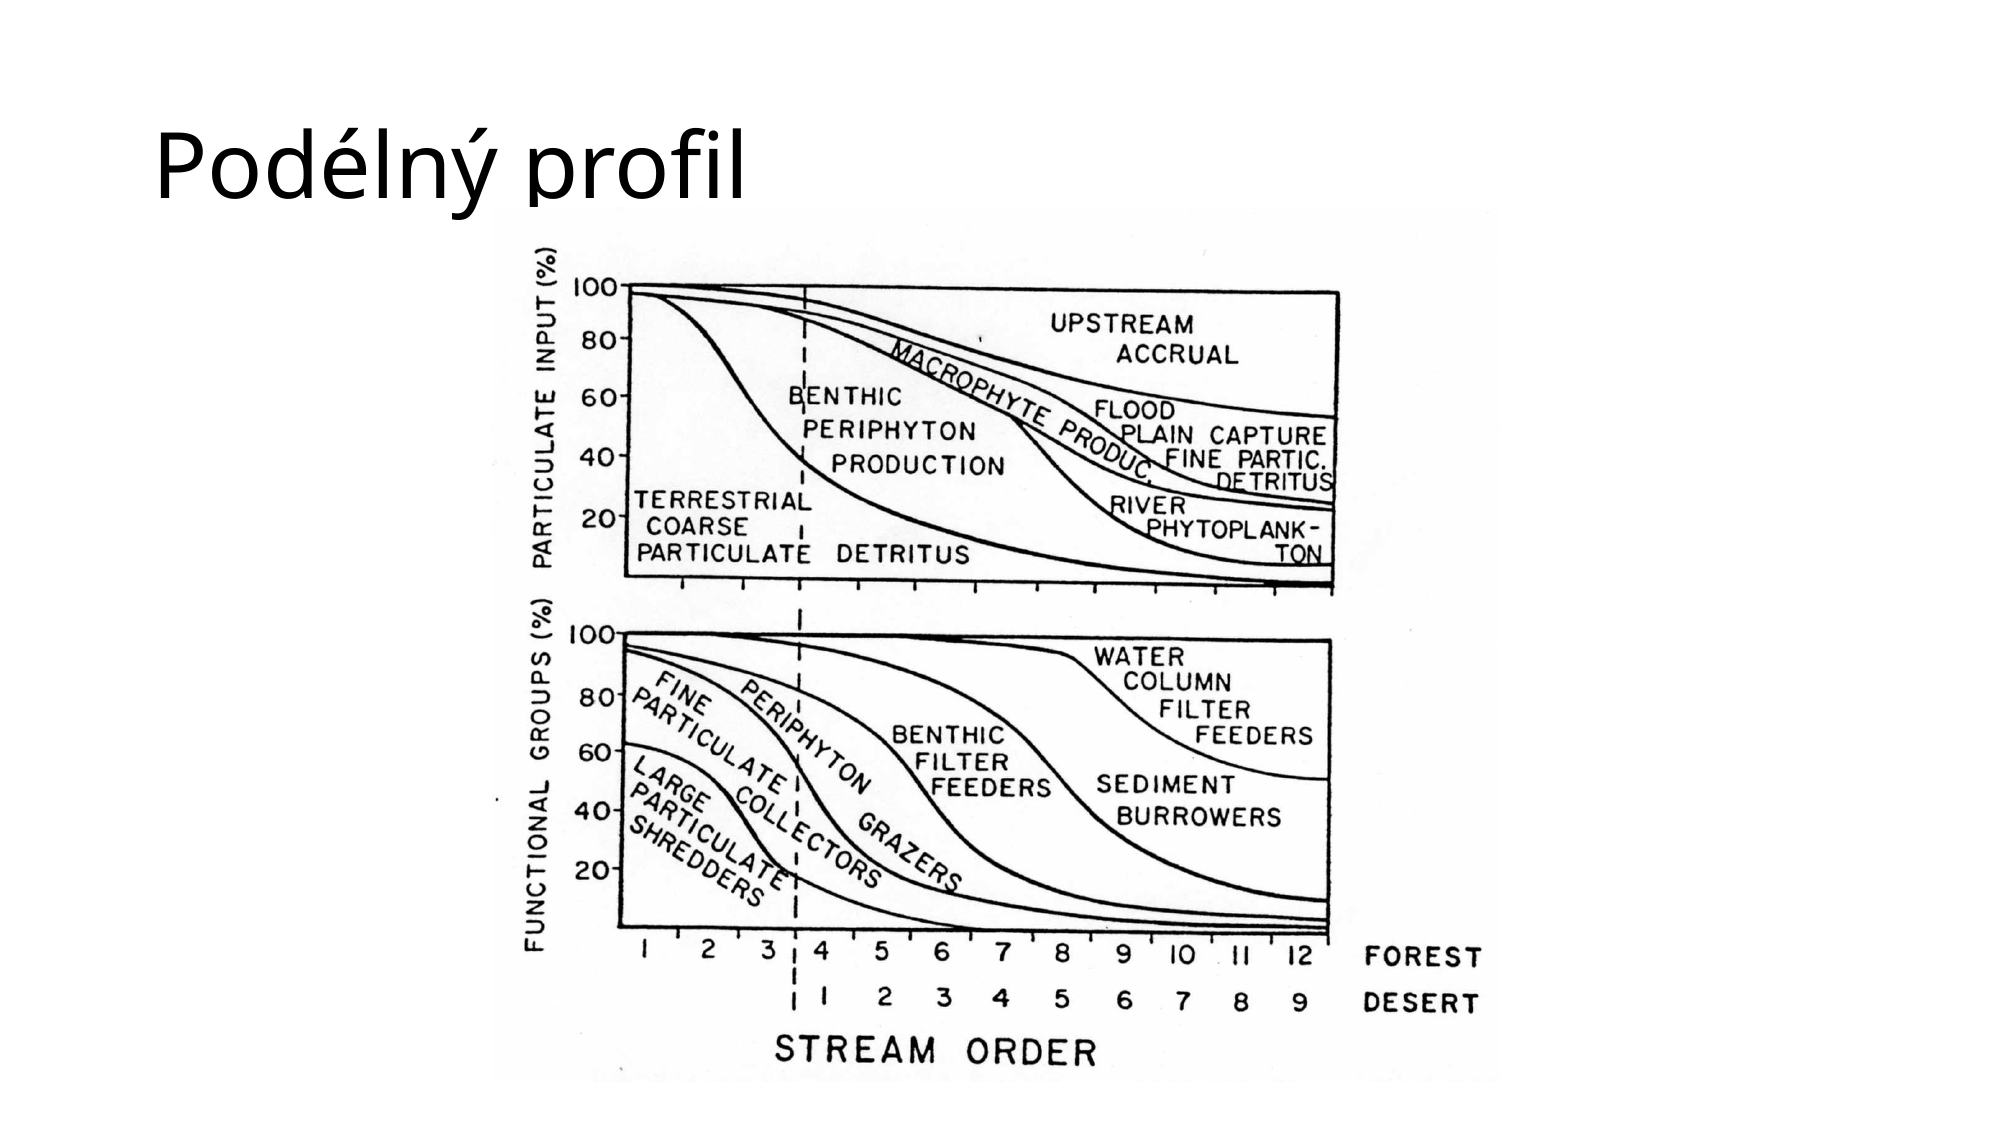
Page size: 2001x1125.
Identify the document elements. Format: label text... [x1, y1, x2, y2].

title Podélný profil [137, 59, 1863, 278]
picture [492, 207, 1500, 1082]
